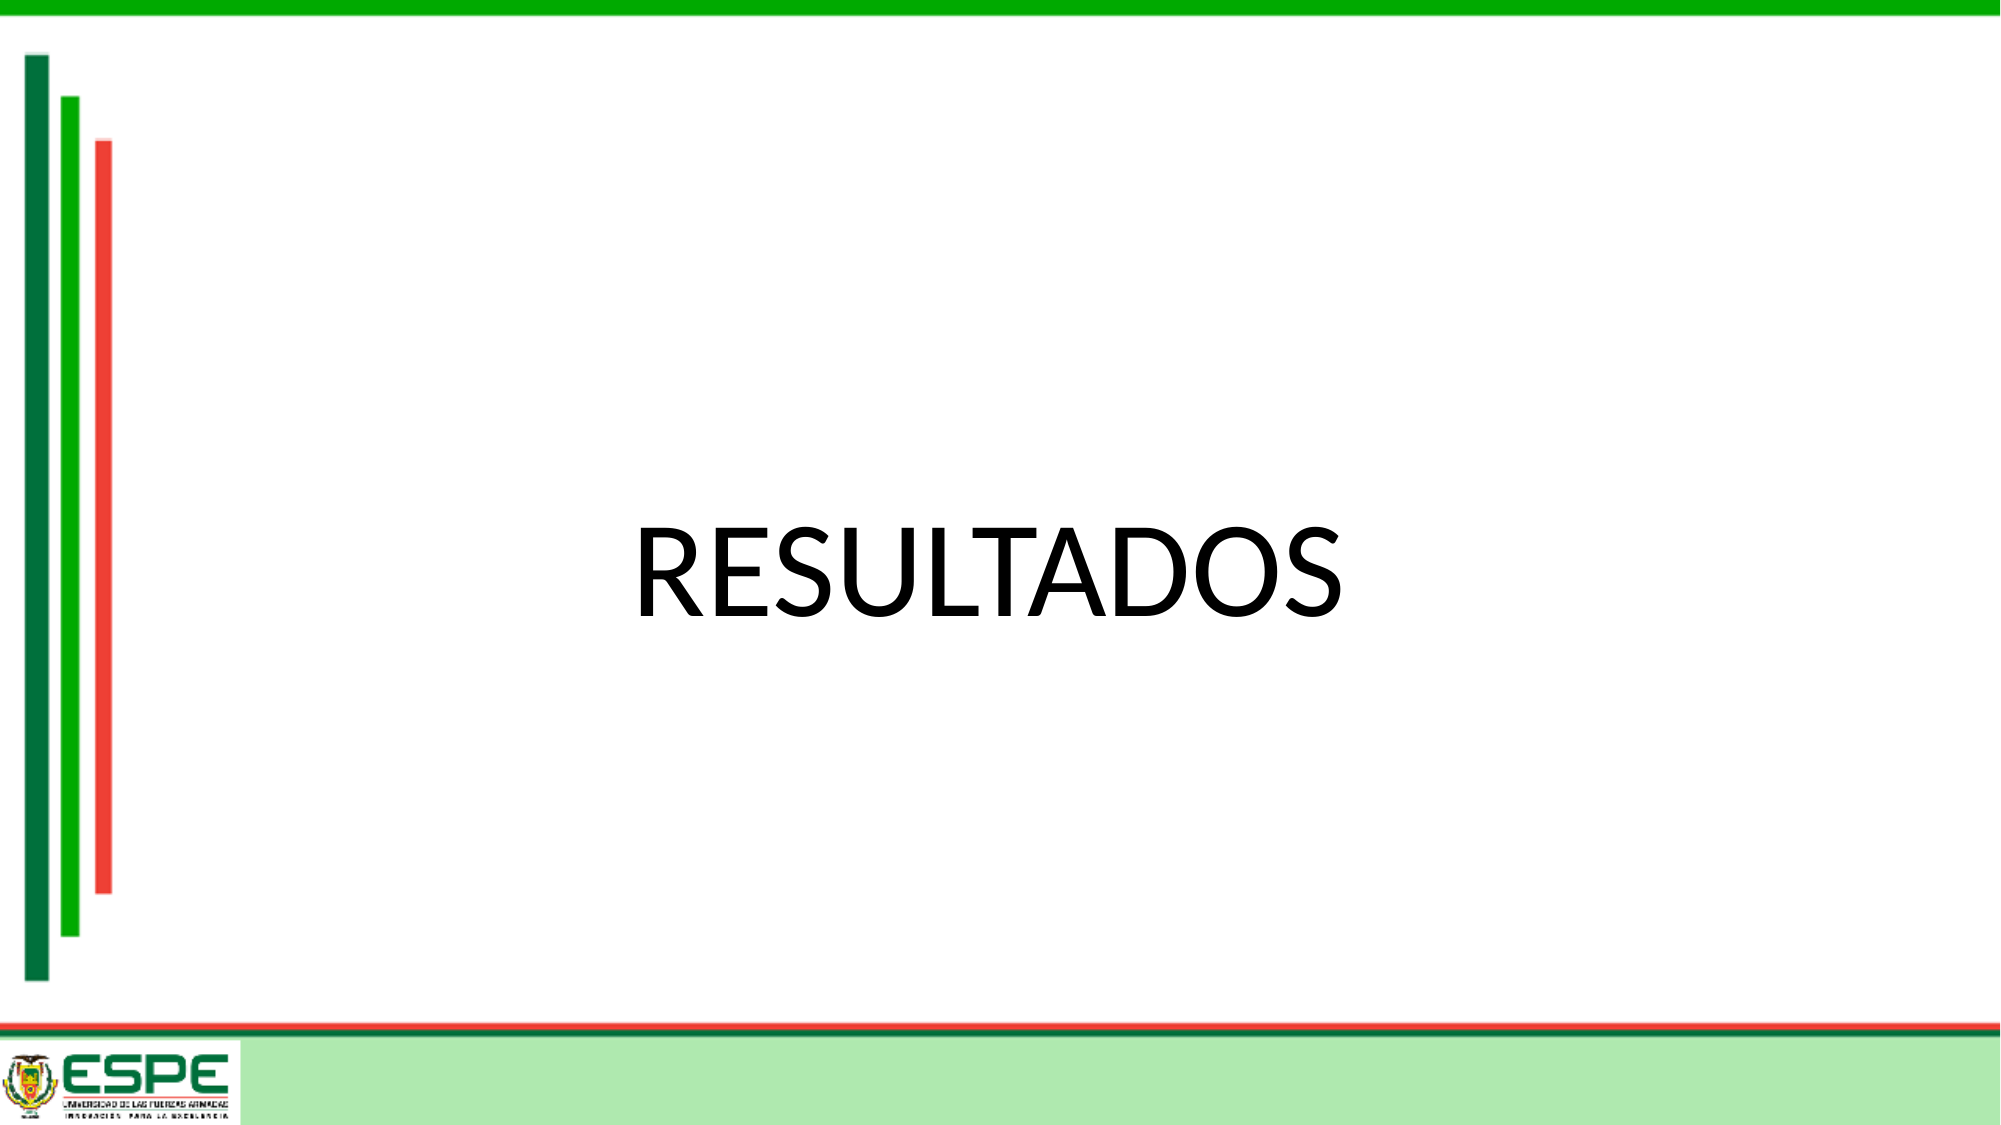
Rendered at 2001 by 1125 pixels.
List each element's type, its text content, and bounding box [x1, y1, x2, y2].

text_box RESULTADOS [617, 471, 1383, 652]
picture [0, 0, 2001, 1125]
